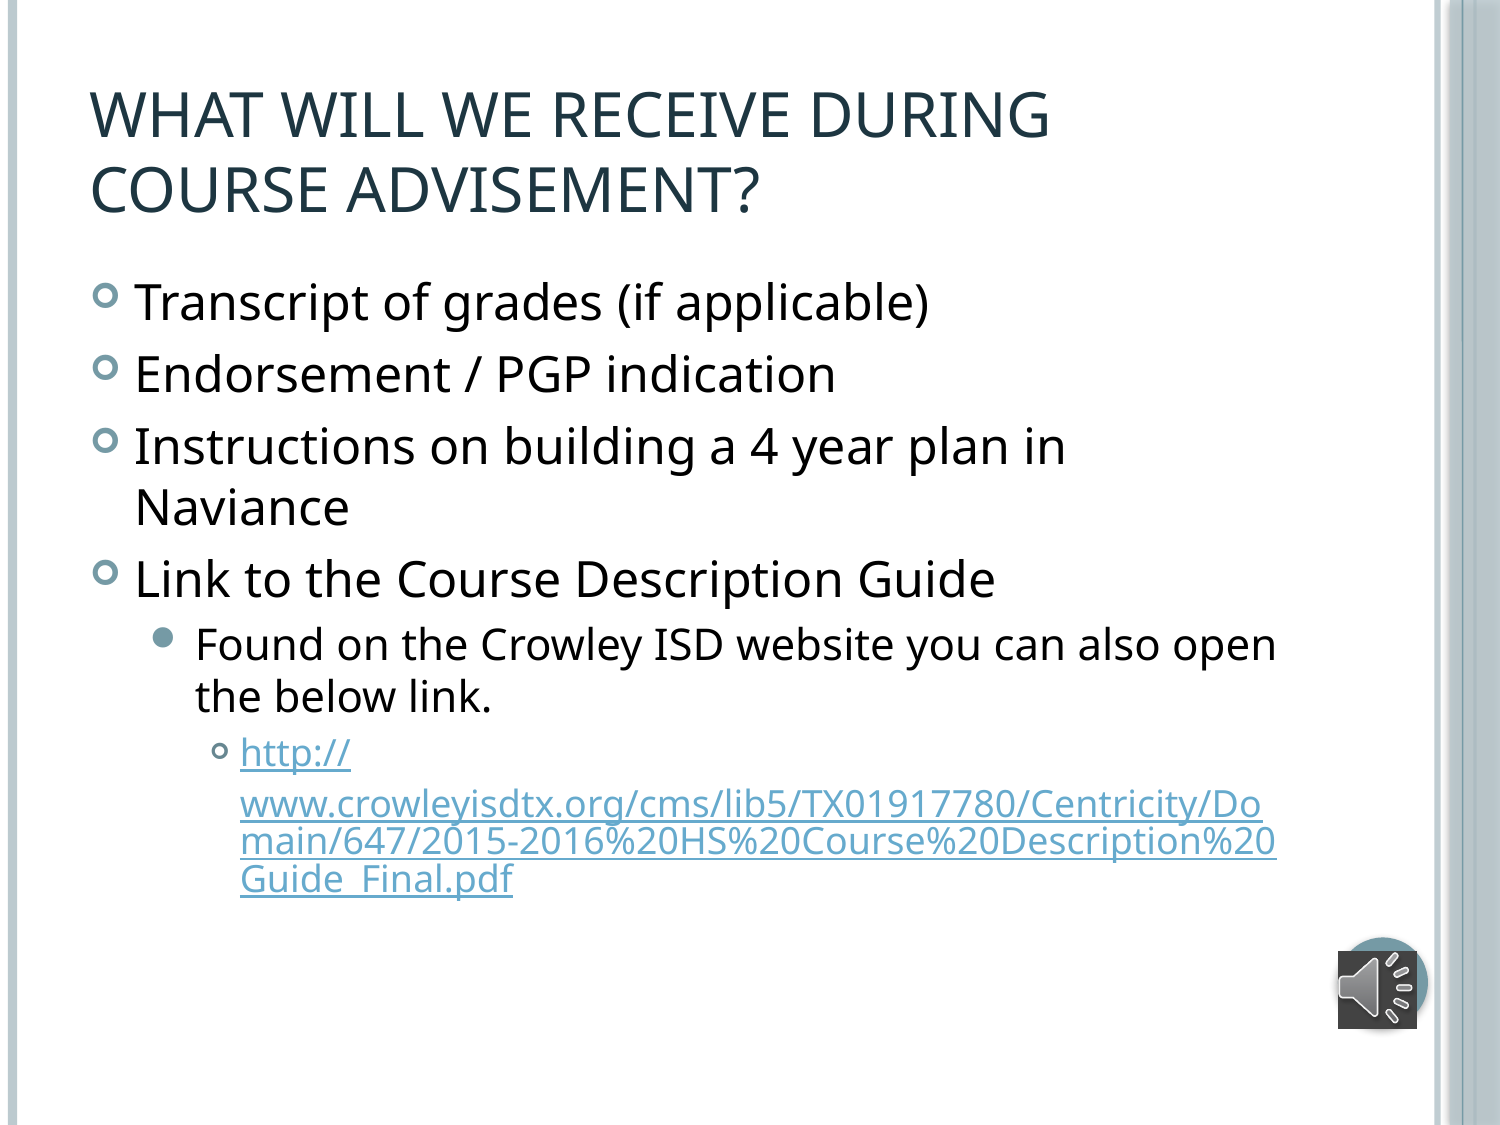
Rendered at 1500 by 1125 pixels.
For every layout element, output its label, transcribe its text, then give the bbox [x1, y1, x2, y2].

picture [1336, 949, 1418, 1031]
list Transcript of grades (if applicable) Endorsement / PGP indication Instructions on building a 4 year plan in Naviance Link to the Course Description Guide Found on the Crowley ISD website you can also open the below link. http://www.crowleyisdtx.org/cms/lib5/TX01917780/Centricity/Domain/647/2015-2016%20HS%20Course%20Description%20Guide_Final.pdf [75, 262, 1300, 1062]
title What will we receive during course advisement? [75, 45, 1300, 233]
